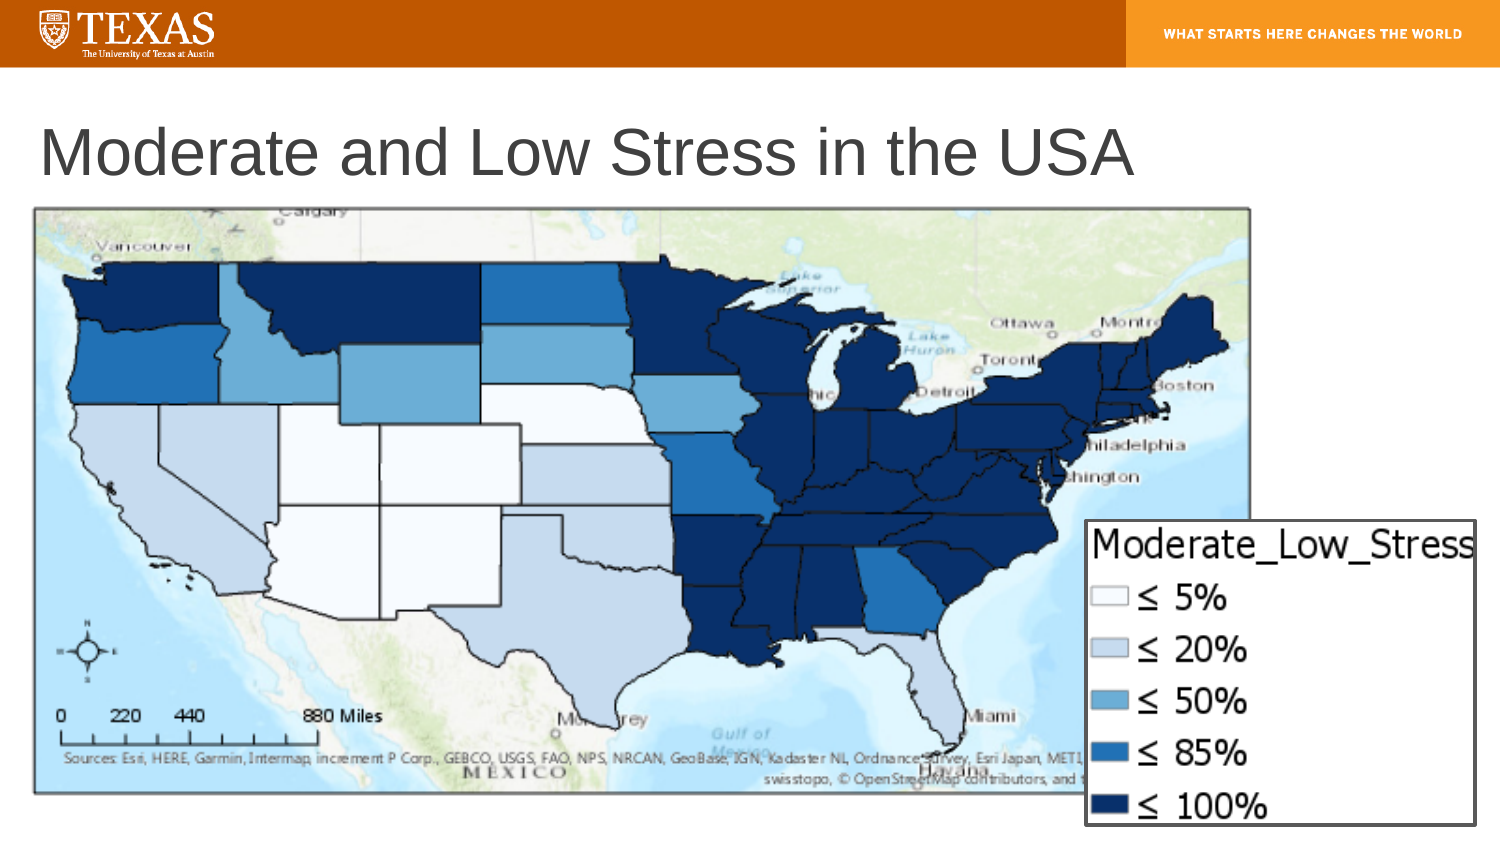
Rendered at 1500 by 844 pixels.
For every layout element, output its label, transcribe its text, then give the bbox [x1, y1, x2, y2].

title Moderate and Low Stress in the USA [24, 78, 1375, 220]
picture [0, 0, 1500, 844]
